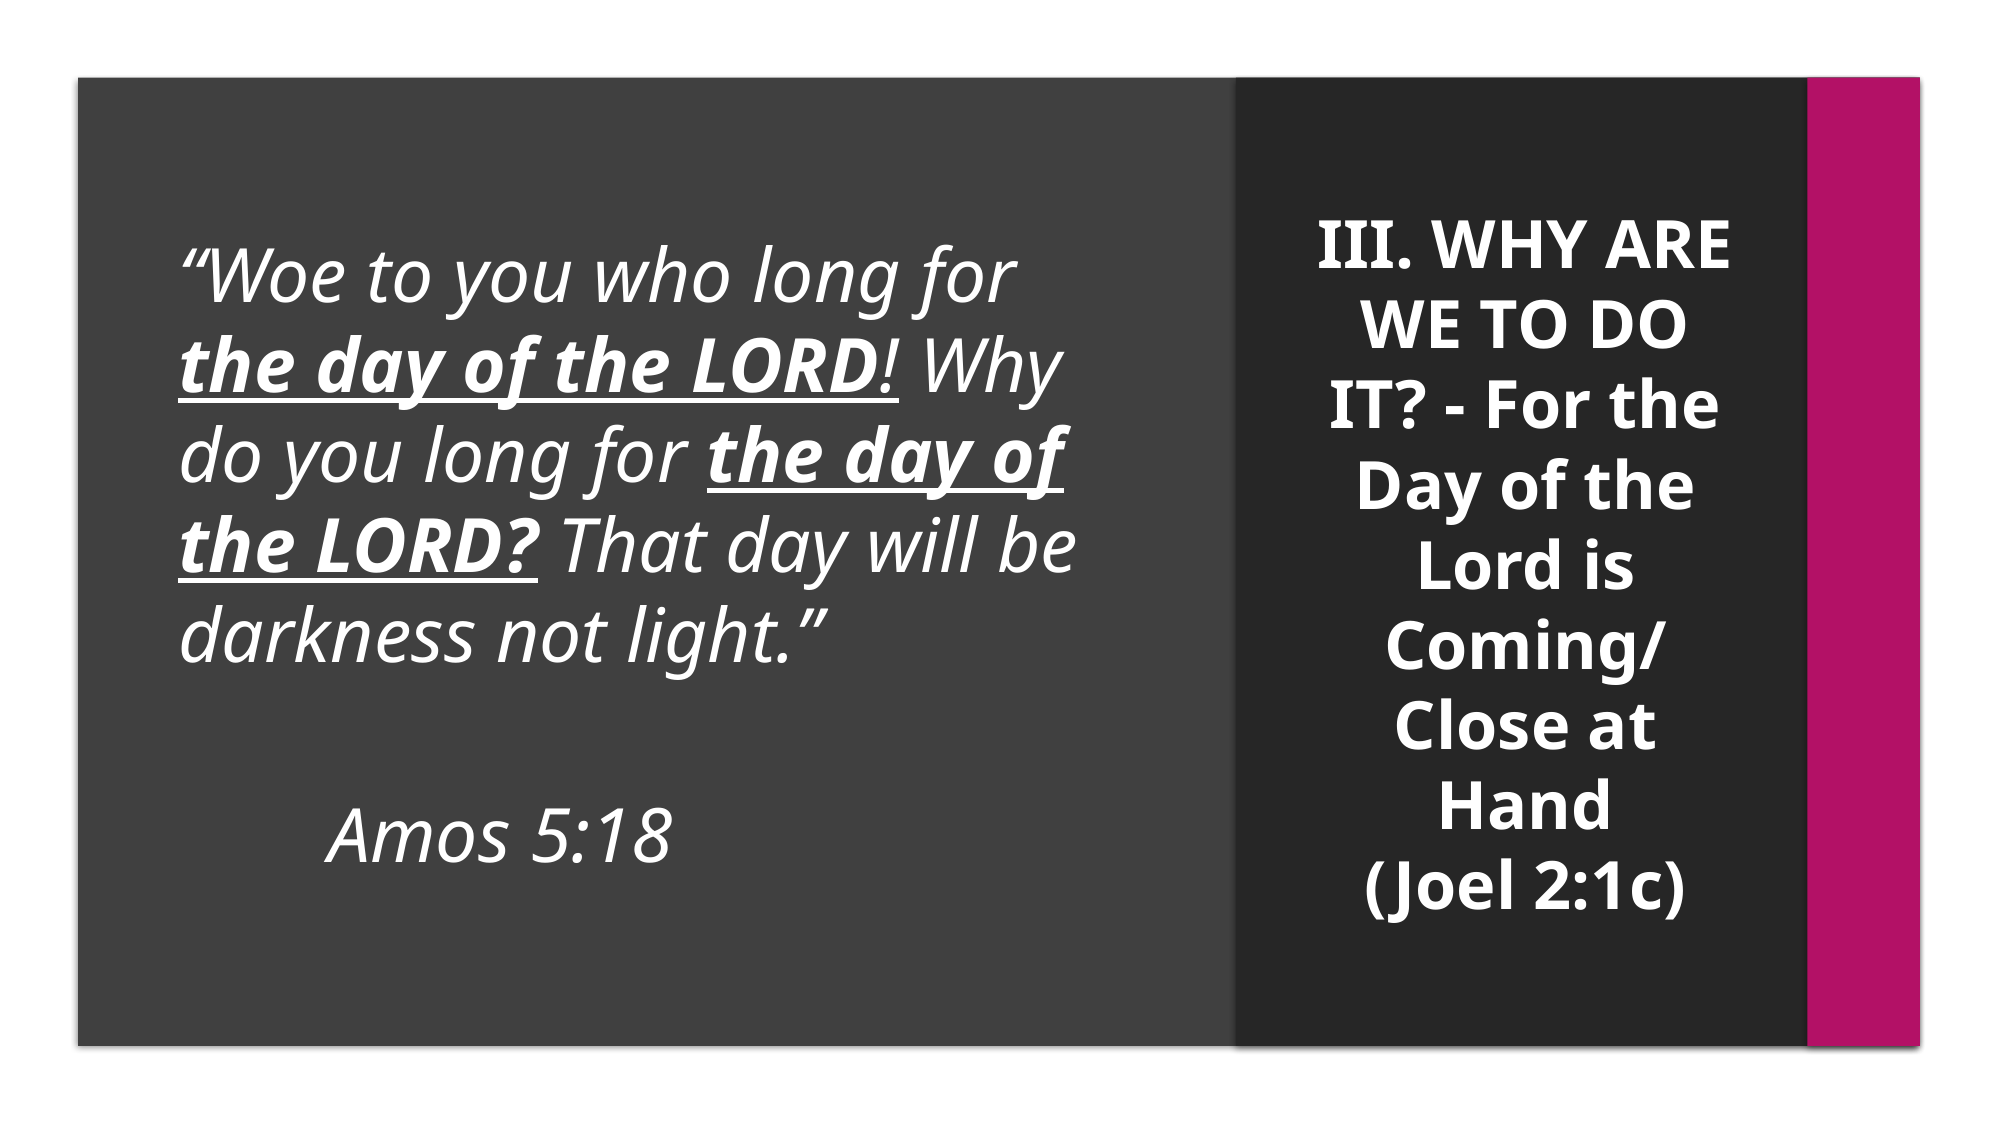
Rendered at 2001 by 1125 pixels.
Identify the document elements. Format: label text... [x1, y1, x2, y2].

text_box [77, 77, 1233, 1047]
title III. WHY ARE WE TO DO IT? - For the Day of the Lord is Coming/ Close at Hand (Joel 2:1c) [1288, 192, 1763, 933]
text_box [0, 0, 2000, 1125]
list “Woe to you who long for the day of the LORD! Why do you long for the day of the LORD? That day will be darkness not light.” Amos 5:18 [163, 172, 1128, 933]
text_box [1807, 77, 1921, 1047]
text_box [1235, 77, 1805, 1047]
